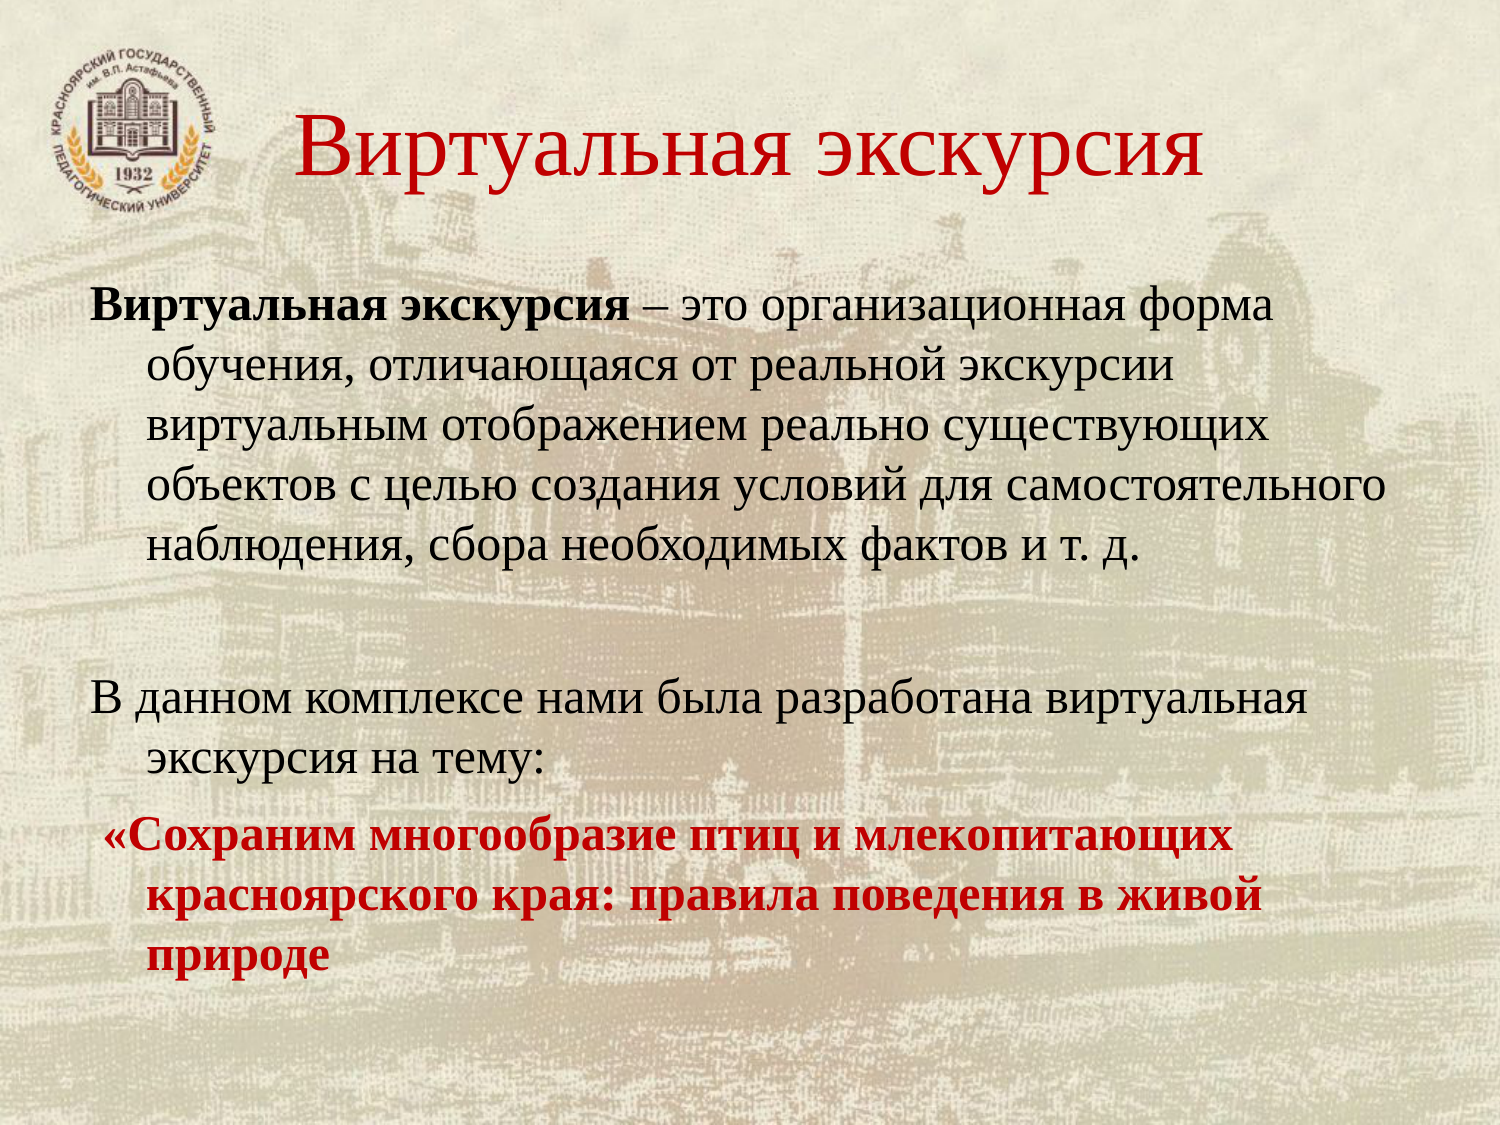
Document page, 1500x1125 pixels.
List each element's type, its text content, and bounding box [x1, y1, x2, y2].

picture [0, 0, 1500, 1125]
title Виртуальная экскурсия [75, 21, 1425, 257]
list Виртуальная экскурсия – это организационная форма обучения, отличающаяся от реальной экскурсии виртуальным отображением реально существующих объектов с целью создания условий для самостоятельного наблюдения, сбора необходимых фактов и т. д. В данном комплексе нами была разработана виртуальная экскурсия на тему: «Сохраним многообразие птиц и млекопитающих красноярского края: правила поведения в живой природе [75, 262, 1447, 1005]
